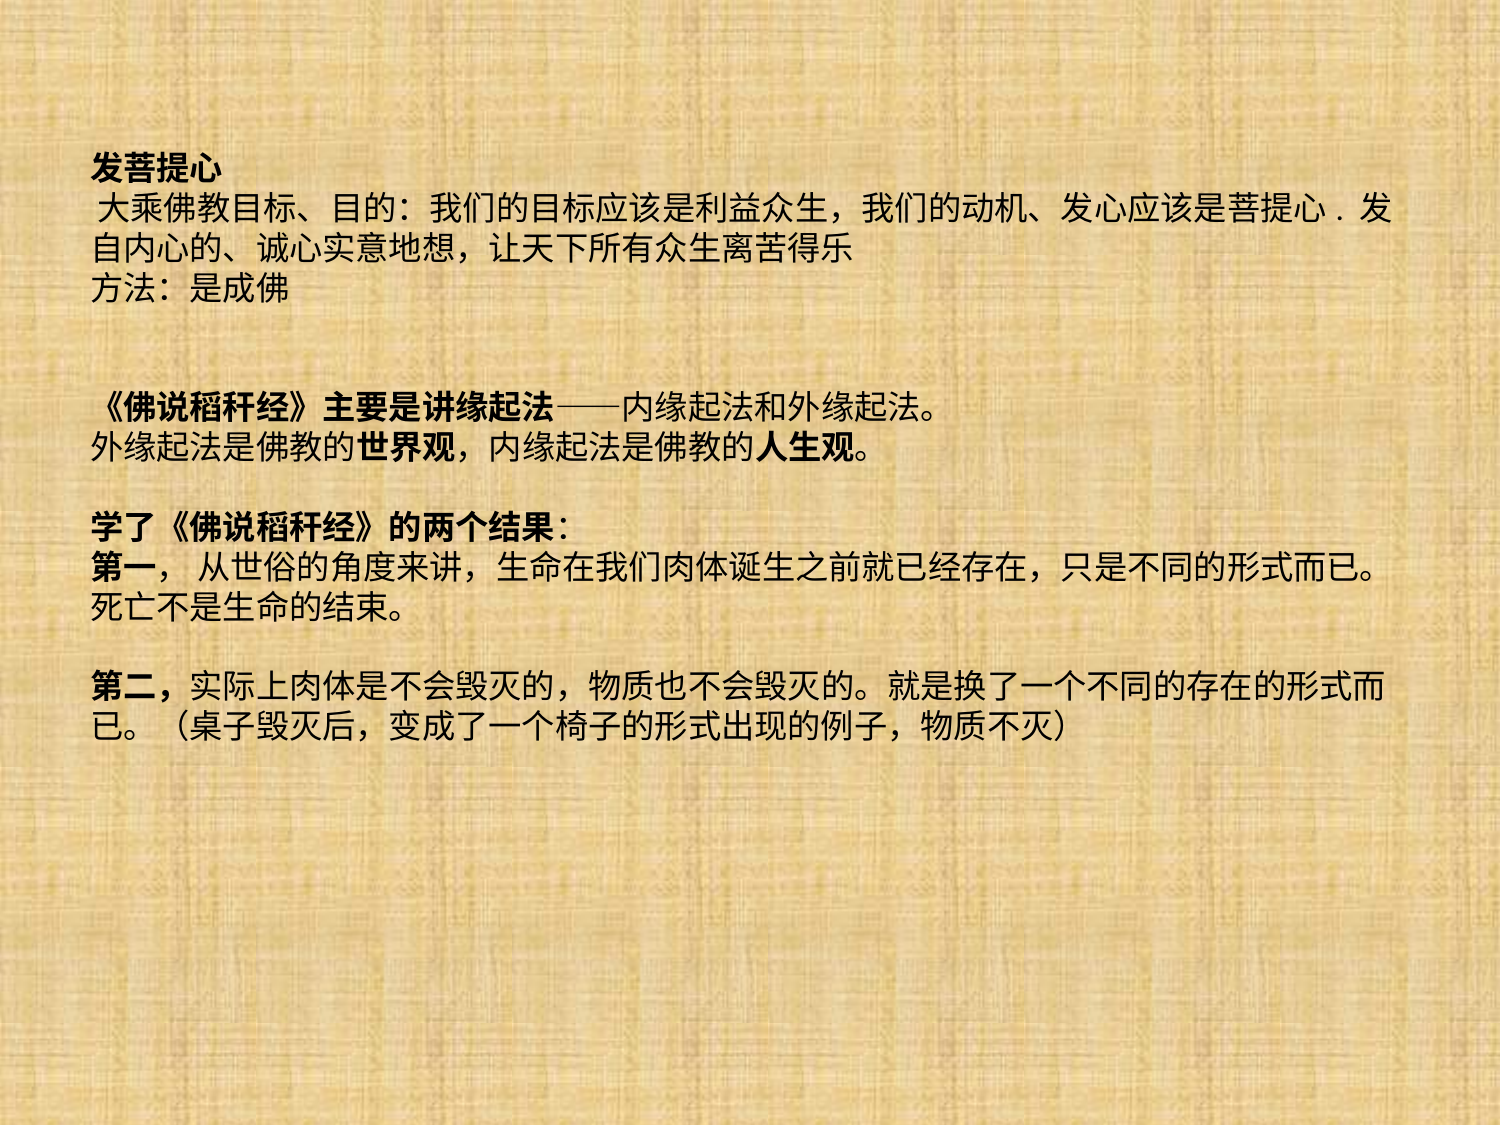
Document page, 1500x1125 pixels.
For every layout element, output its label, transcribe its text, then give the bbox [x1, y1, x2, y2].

picture [0, 0, 1500, 1125]
title 发菩提心 大乘佛教目标、目的：我们的目标应该是利益众生，我们的动机、发心应该是菩提心. 发自内心的、诚心实意地想，让天下所有众生离苦得乐 方法：是成佛 《佛说稻秆经》主要是讲缘起法——内缘起法和外缘起法。 外缘起法是佛教的世界观，内缘起法是佛教的人生观。 学了《佛说稻秆经》的两个结果： 第一， 从世俗的角度来讲，生命在我们肉体诞生之前就已经存在，只是不同的形式而已。死亡不是生命的结束。 第二，实际上肉体是不会毁灭的，物质也不会毁灭的。就是换了一个不同的存在的形式而已。（桌子毁灭后，变成了一个椅子的形式出现的例子，物质不灭） [75, 99, 1425, 1025]
